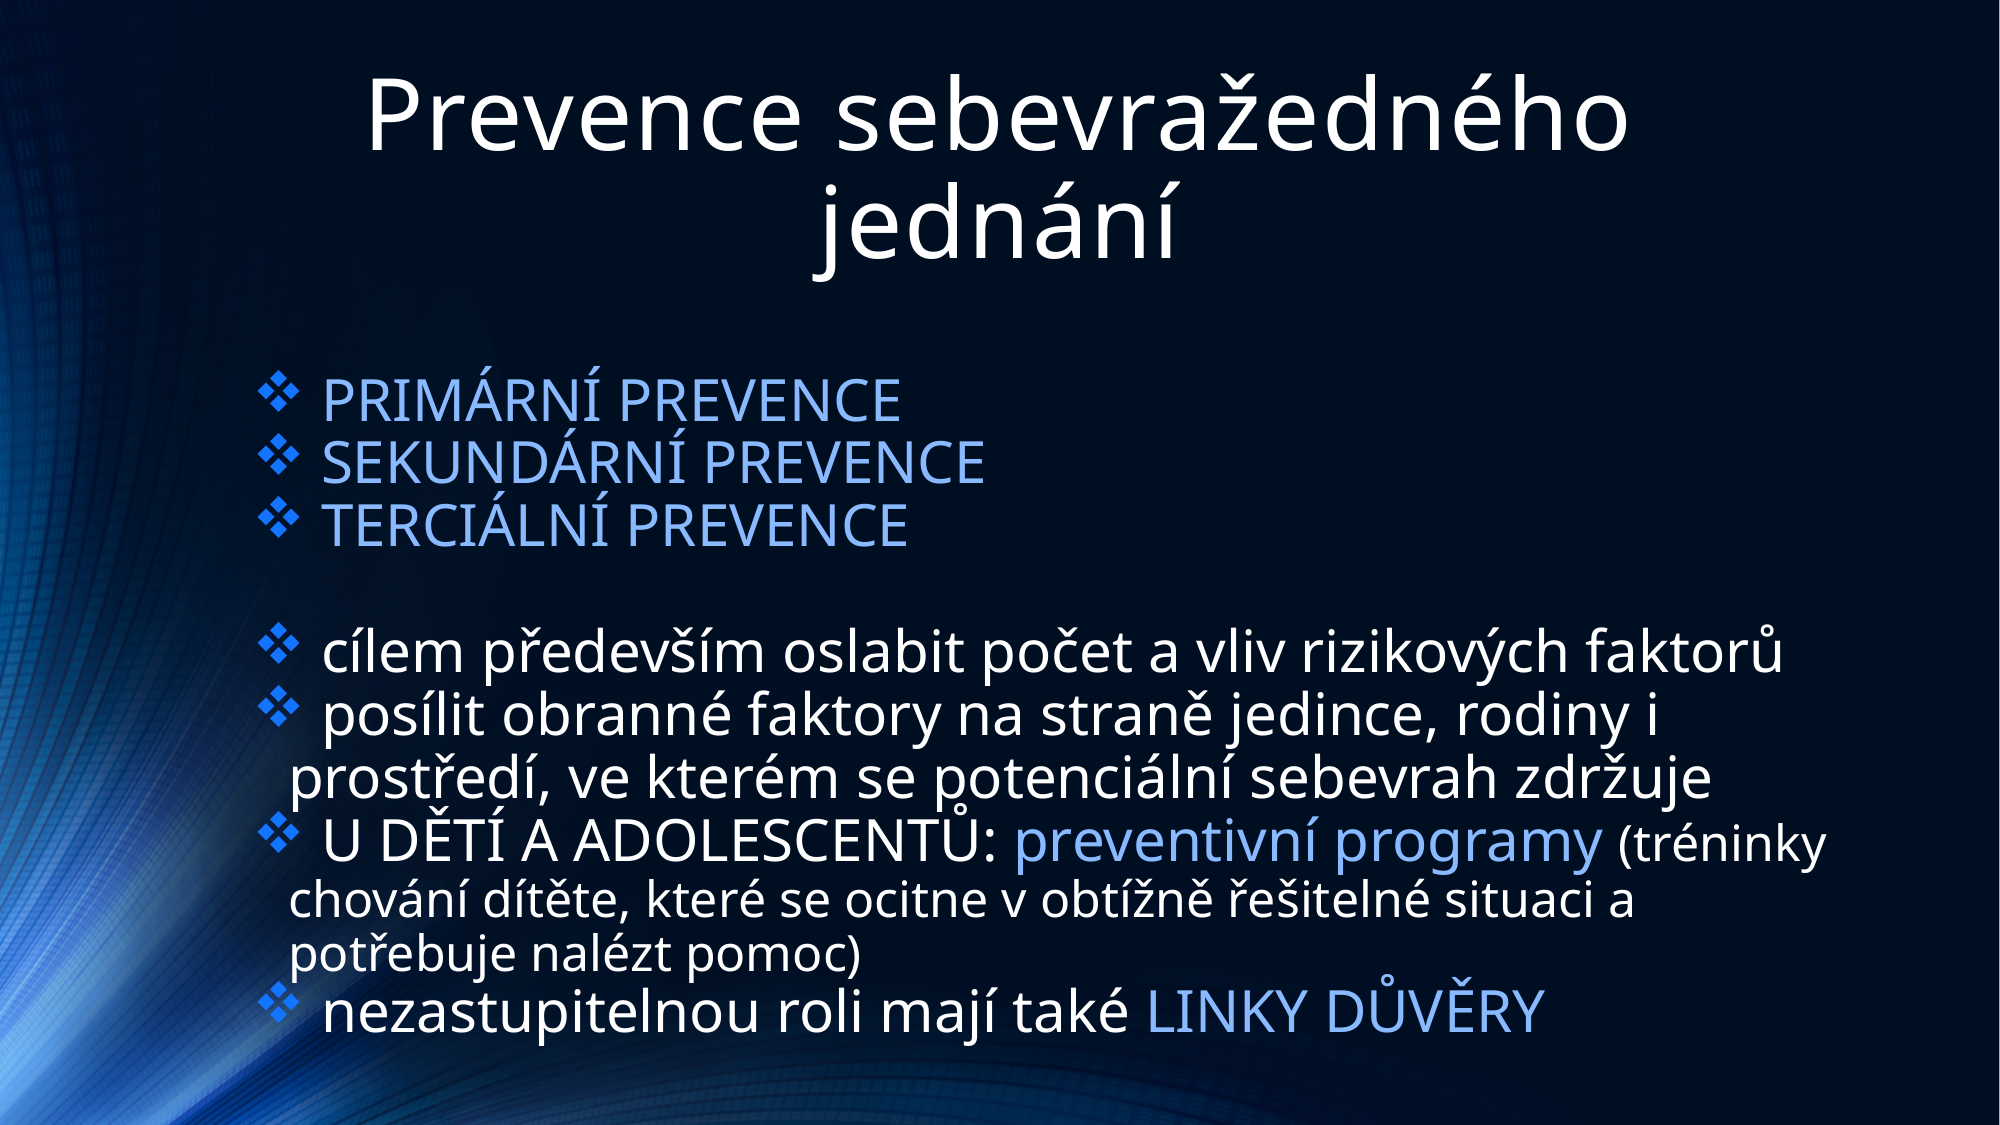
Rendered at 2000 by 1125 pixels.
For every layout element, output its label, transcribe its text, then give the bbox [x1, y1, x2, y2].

text_box PRIMÁRNÍ PREVENCE SEKUNDÁRNÍ PREVENCE TERCIÁLNÍ PREVENCE cílem především oslabit počet a vliv rizikových faktorů posílit obranné faktory na straně jedince, rodiny i prostředí, ve kterém se potenciální sebevrah zdržuje U DĚTÍ A ADOLESCENTŮ: preventivní programy (tréninky chování dítěte, které se ocitne v obtížně řešitelné situaci a potřebuje nalézt pomoc) nezastupitelnou roli mají také LINKY DŮVĚRY [237, 363, 1891, 1053]
title Prevence sebevražedného jednání [249, 62, 1750, 288]
picture [0, 0, 2000, 1125]
